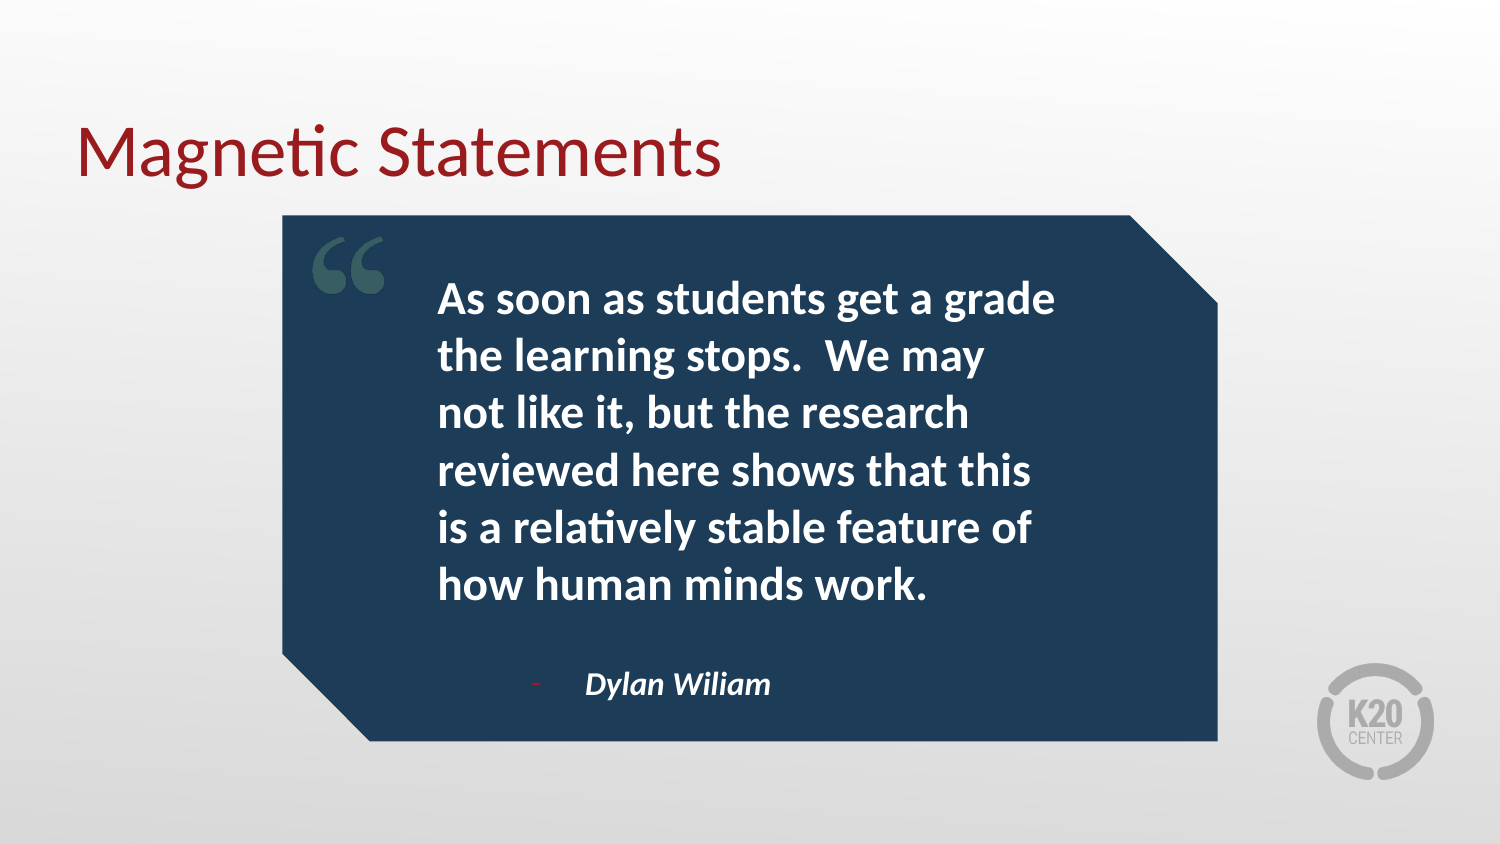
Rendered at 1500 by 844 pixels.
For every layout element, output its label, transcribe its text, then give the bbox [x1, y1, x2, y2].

list As soon as students get a grade the learning stops. We may not like it, but the research reviewed here shows that this is a relatively stable feature of how human minds work. [422, 251, 1078, 642]
picture [1300, 646, 1451, 797]
picture [299, 221, 405, 310]
list Dylan Wiliam [495, 646, 1005, 733]
title Magnetic Statements [75, 50, 1425, 191]
